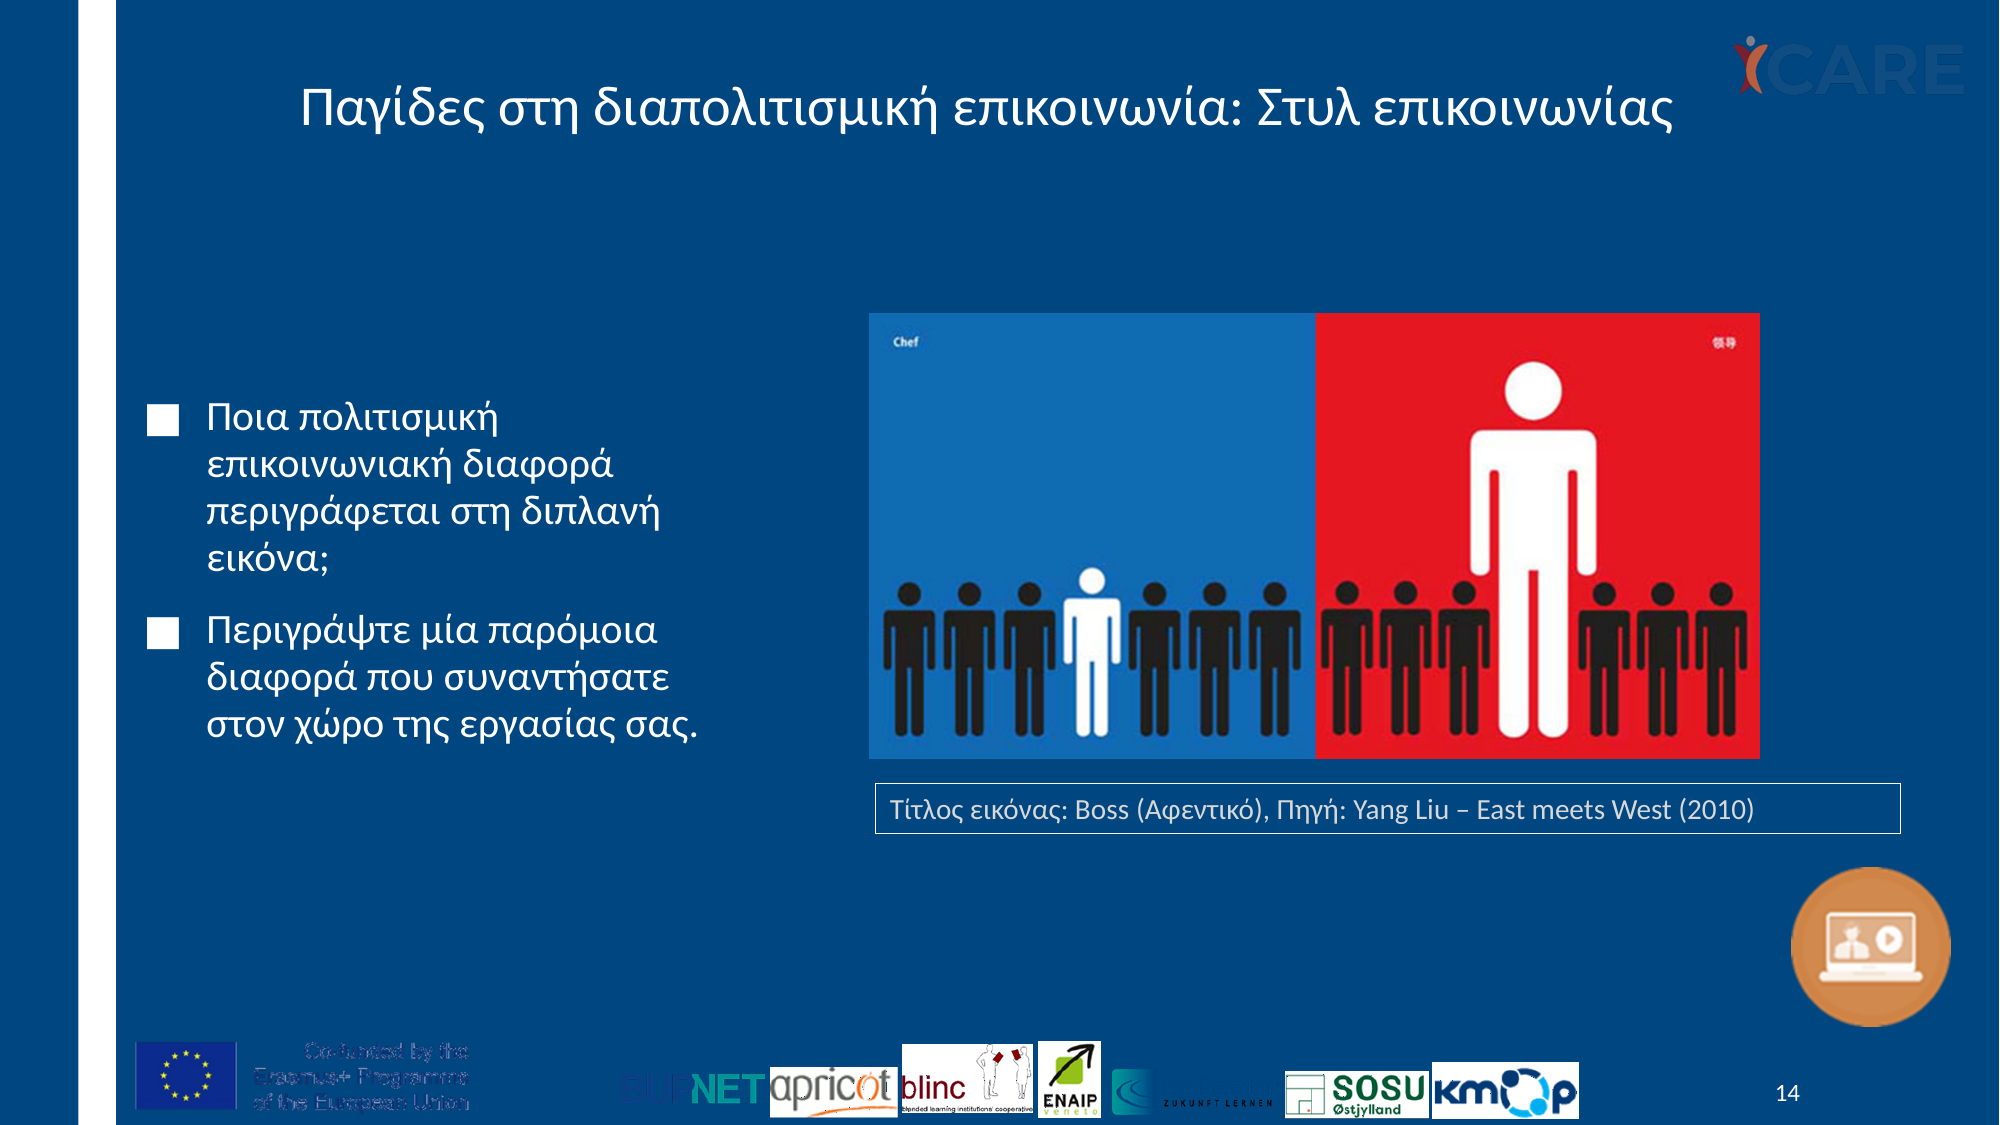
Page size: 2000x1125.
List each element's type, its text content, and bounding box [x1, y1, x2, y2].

text_box Τίτλος εικόνας: Boss (Αφεντικό), Πηγή: Yang Liu – East meets West (2010) [875, 783, 1901, 834]
text_box [76, 0, 119, 1125]
picture [119, 1023, 486, 1125]
picture [869, 313, 1760, 759]
title Παγίδες στη διαπολιτισμική επικοινωνία: Στυλ επικοινωνίας [158, 70, 1816, 314]
picture [1791, 867, 1951, 1028]
picture [621, 1041, 1579, 1119]
slide_number 14 [1553, 1058, 1816, 1125]
picture [1734, 34, 1967, 113]
list Ποια πολιτισμική επικοινωνιακή διαφορά περιγράφεται στη διπλανή εικόνα; Περιγράψτε μία παρόμοια διαφορά που συναντήσατε στον χώρο της εργασίας σας. [128, 385, 728, 973]
